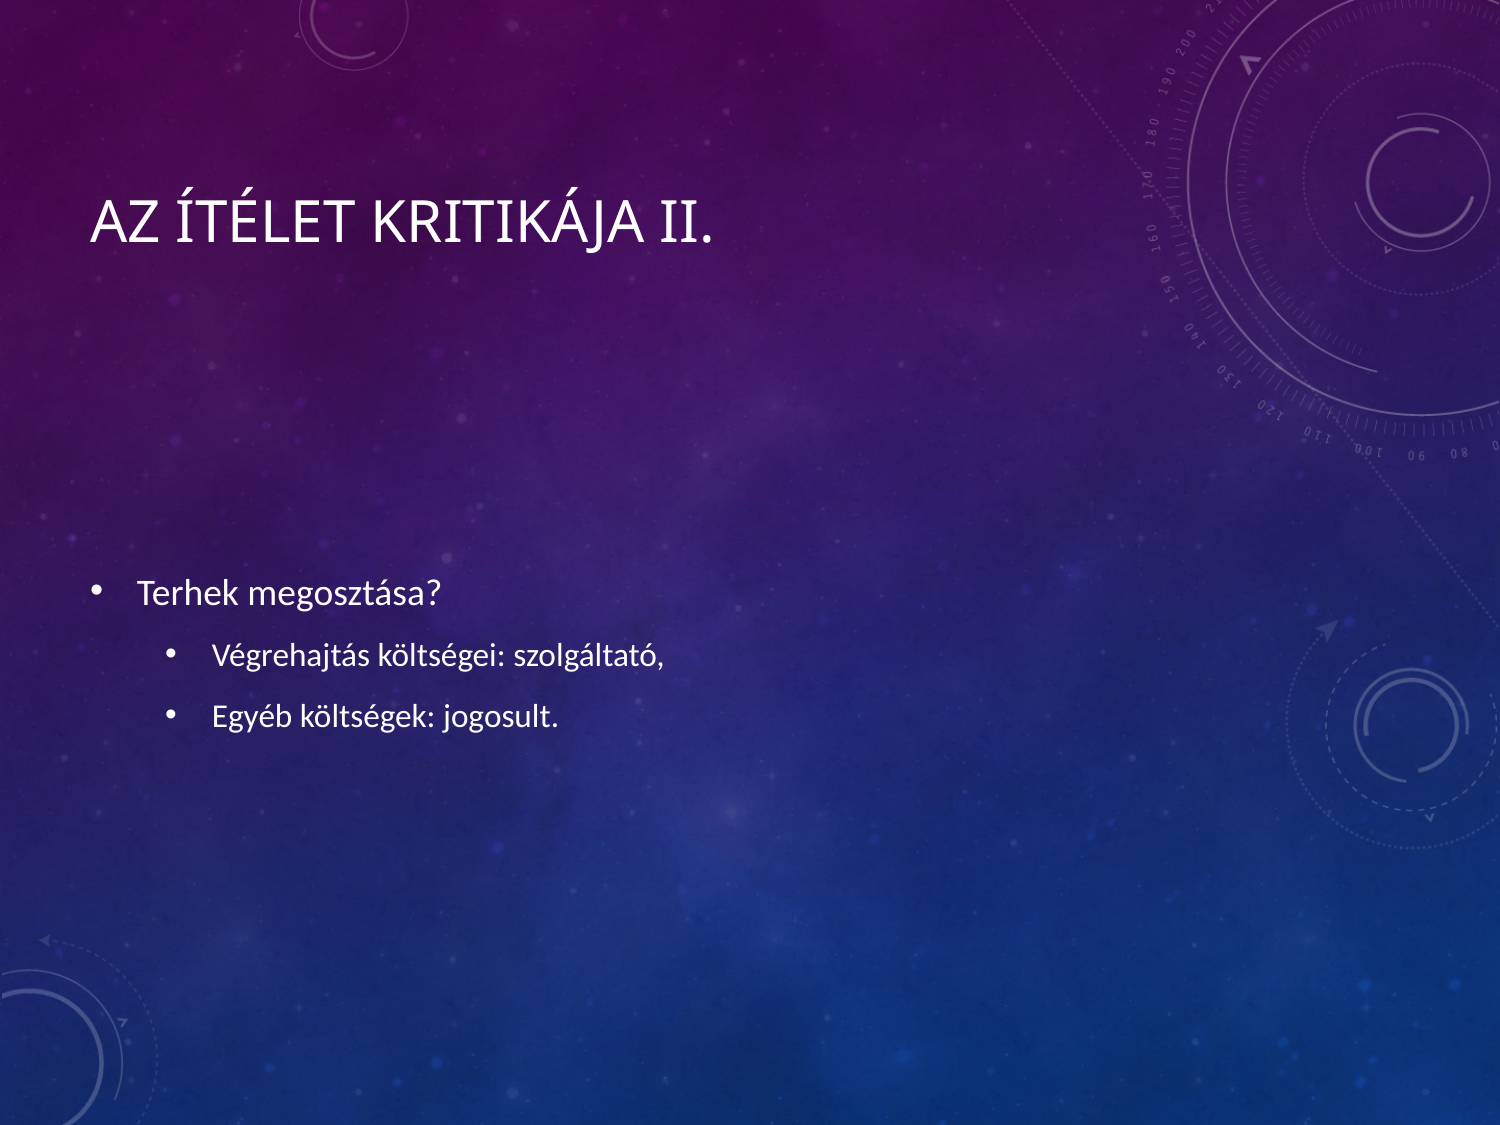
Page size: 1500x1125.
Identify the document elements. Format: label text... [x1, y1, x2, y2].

title Az ítélet kritikája II. [75, 99, 1350, 339]
list Terhek megosztása? Végrehajtás költségei: szolgáltató, Egyéb költségek: jogosult. [75, 351, 1350, 950]
picture [0, 0, 1500, 1125]
